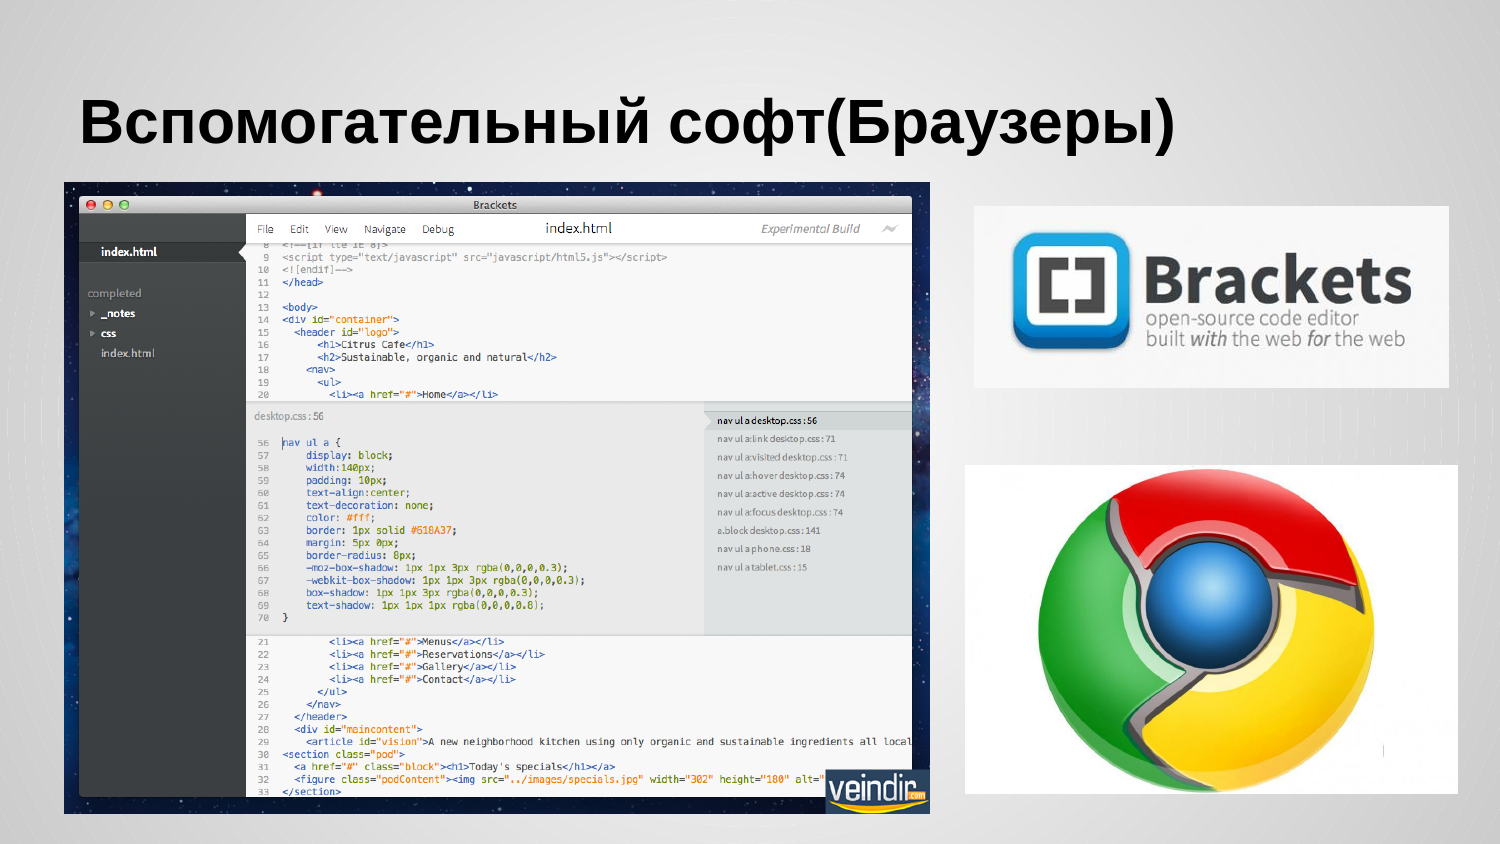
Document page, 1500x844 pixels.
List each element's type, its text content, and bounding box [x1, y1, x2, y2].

title Вспомогательный софт(Браузеры) [64, 47, 1482, 171]
picture [974, 206, 1449, 388]
picture [64, 182, 930, 815]
picture [965, 464, 1458, 794]
